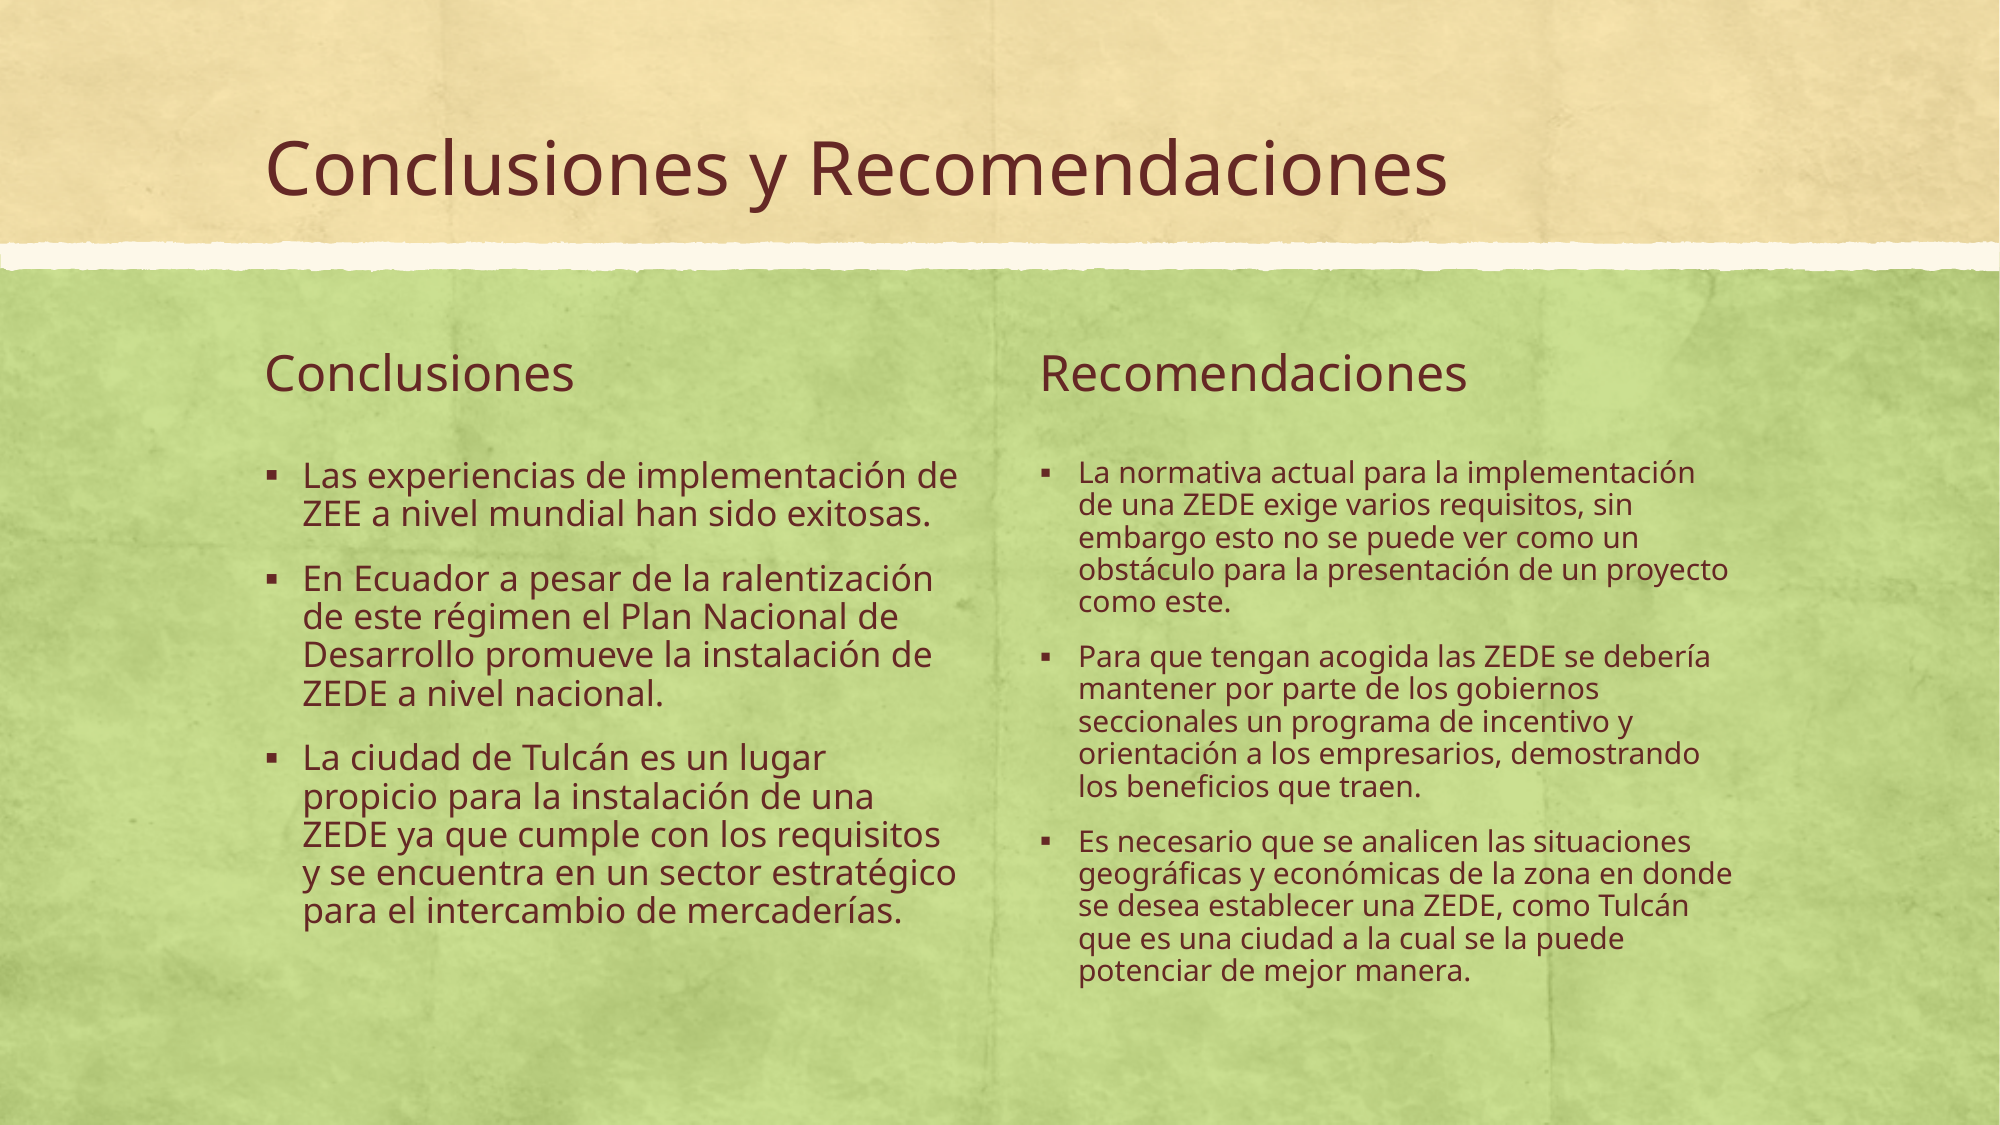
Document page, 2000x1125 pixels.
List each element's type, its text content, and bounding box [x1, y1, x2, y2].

list Recomendaciones [1024, 312, 1750, 438]
list Conclusiones [249, 312, 975, 438]
title Conclusiones y Recomendaciones [249, 31, 1750, 219]
list La normativa actual para la implementación de una ZEDE exige varios requisitos, sin embargo esto no se puede ver como un obstáculo para la presentación de un proyecto como este. Para que tengan acogida las ZEDE se debería mantener por parte de los gobiernos seccionales un programa de incentivo y orientación a los empresarios, demostrando los beneficios que traen. Es necesario que se analicen las situaciones geográficas y económicas de la zona en donde se desea establecer una ZEDE, como Tulcán que es una ciudad a la cual se la puede potenciar de mejor manera. [1024, 450, 1750, 1013]
list Las experiencias de implementación de ZEE a nivel mundial han sido exitosas. En Ecuador a pesar de la ralentización de este régimen el Plan Nacional de Desarrollo promueve la instalación de ZEDE a nivel nacional. La ciudad de Tulcán es un lugar propicio para la instalación de una ZEDE ya que cumple con los requisitos y se encuentra en un sector estratégico para el intercambio de mercaderías. [249, 450, 975, 1013]
